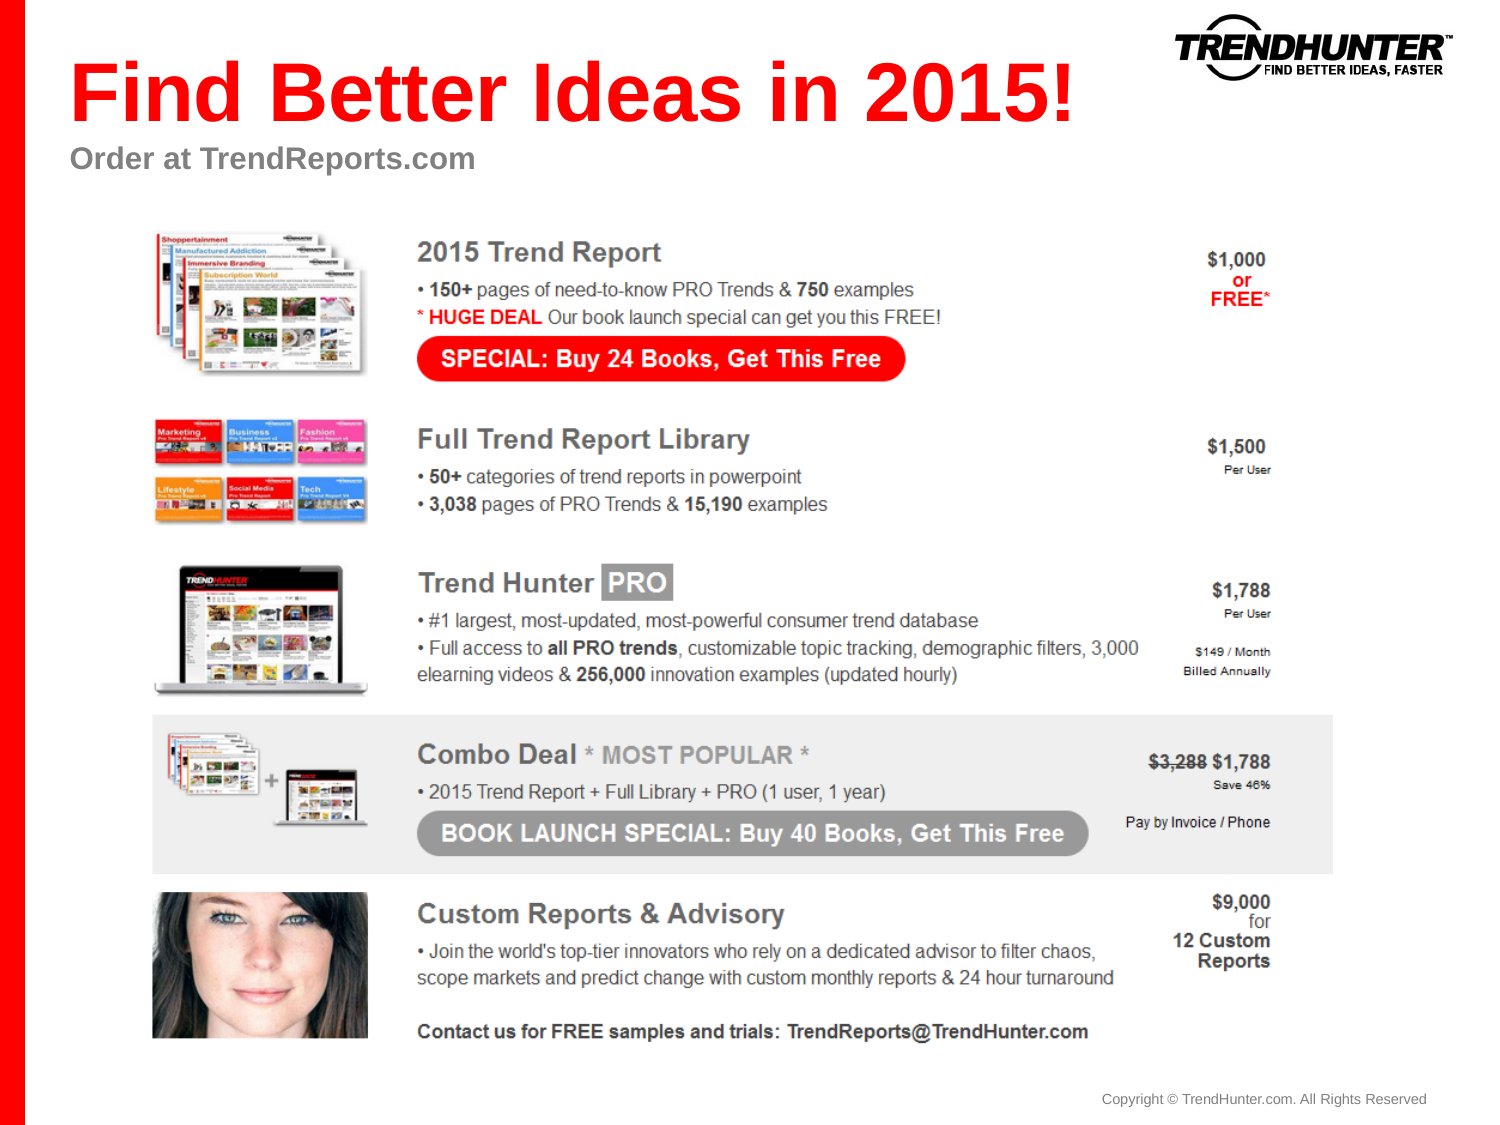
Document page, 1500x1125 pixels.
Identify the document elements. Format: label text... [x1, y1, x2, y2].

picture [0, 0, 26, 1125]
text_box Find Better Ideas in 2015! Order at TrendReports.com [54, 30, 1461, 183]
picture [1171, 7, 1455, 87]
text_box Copyright © TrendHunter.com. All Rights Reserved [817, 1082, 1443, 1116]
picture [124, 215, 1333, 1060]
